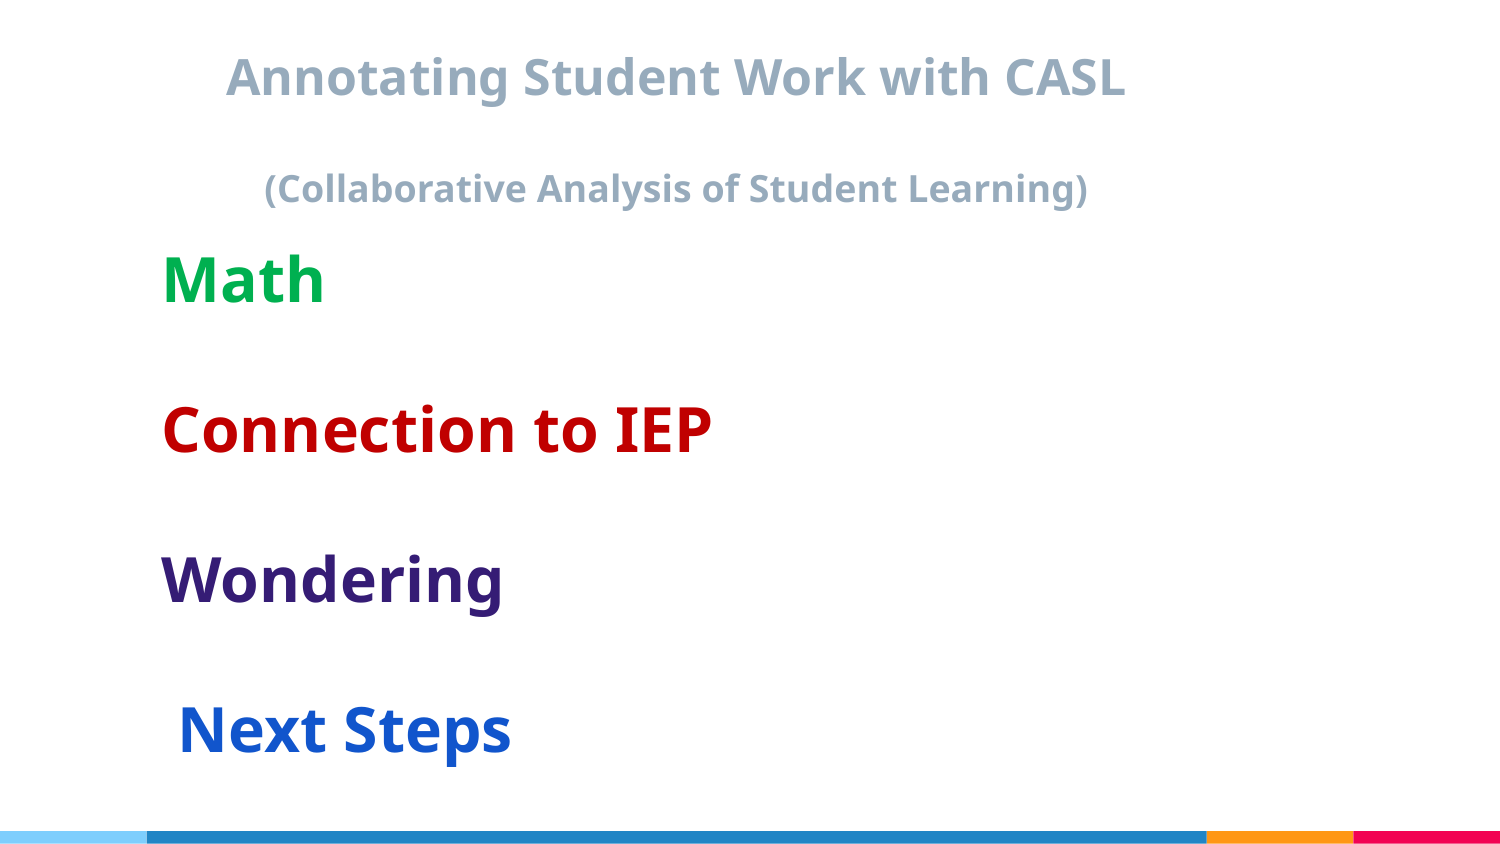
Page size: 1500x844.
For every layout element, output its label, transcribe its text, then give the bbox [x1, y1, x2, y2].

title Annotating Student Work with CASL (Collaborative Analysis of Student Learning) [146, 33, 1207, 226]
list Math Connection to IEP Wondering Next Steps [146, 226, 1207, 809]
